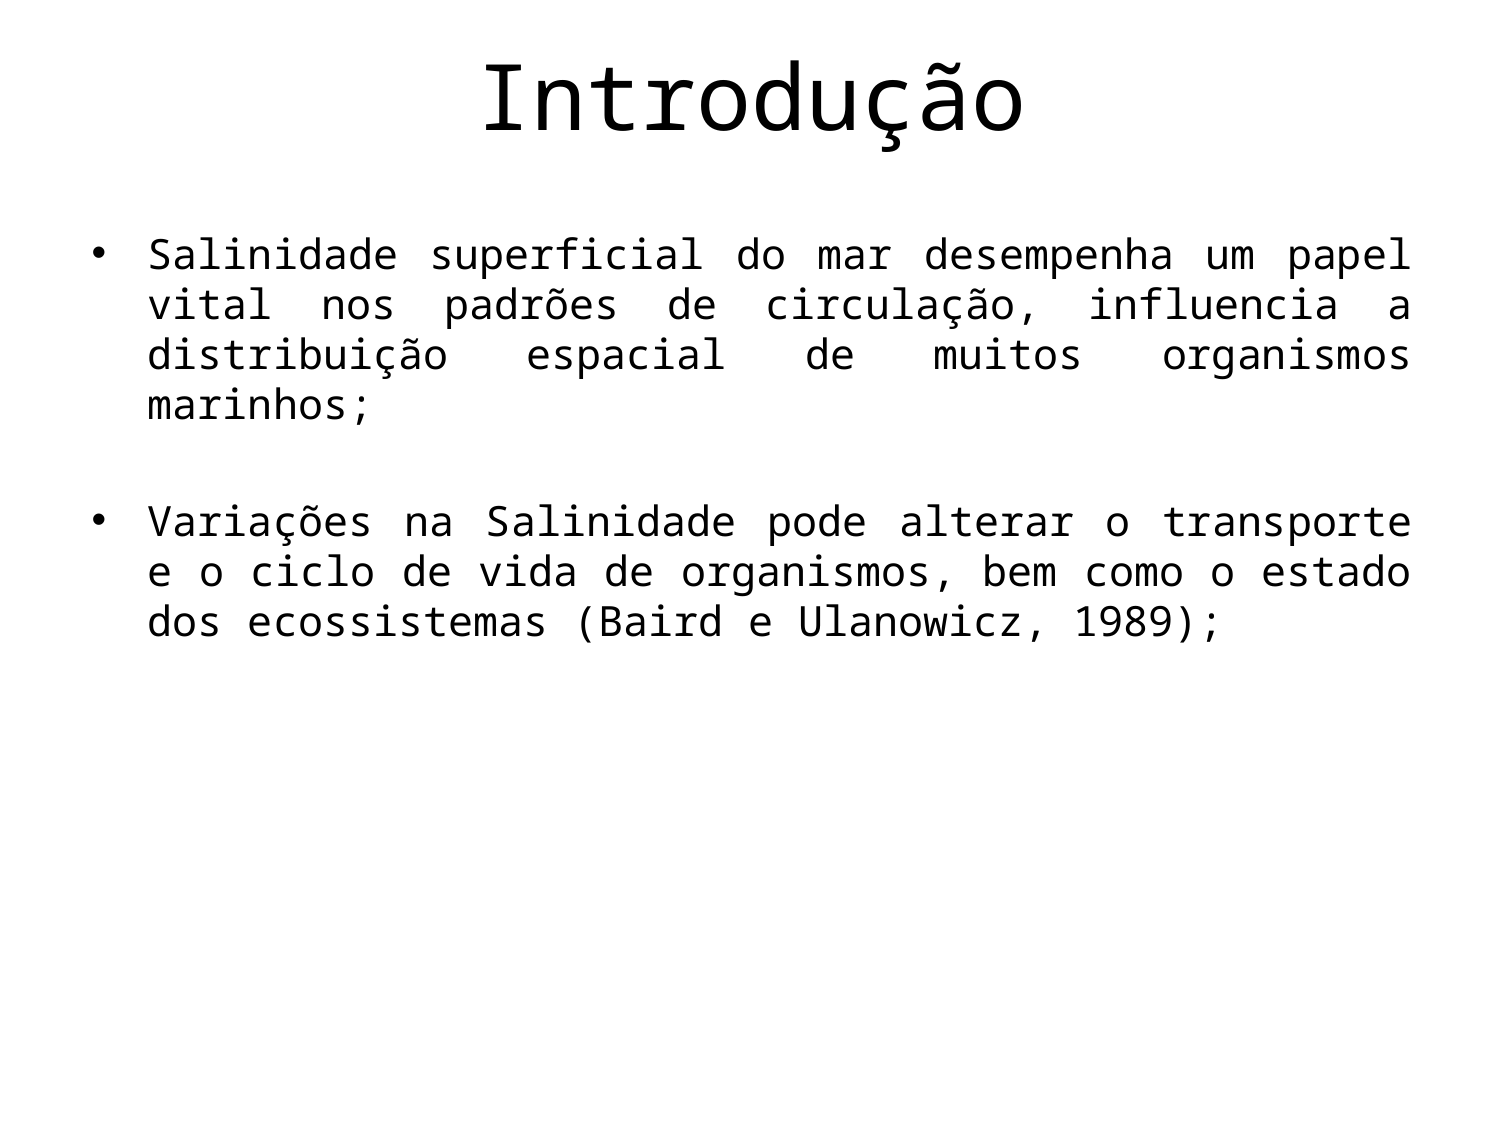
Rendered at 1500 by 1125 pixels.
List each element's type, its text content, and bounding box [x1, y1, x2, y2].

title Introdução [76, 0, 1427, 188]
list Salinidade superficial do mar desempenha um papel vital nos padrões de circulação, influencia a distribuição espacial de muitos organismos marinhos; Variações na Salinidade pode alterar o transporte e o ciclo de vida de organismos, bem como o estado dos ecossistemas (Baird e Ulanowicz, 1989); [76, 219, 1427, 963]
